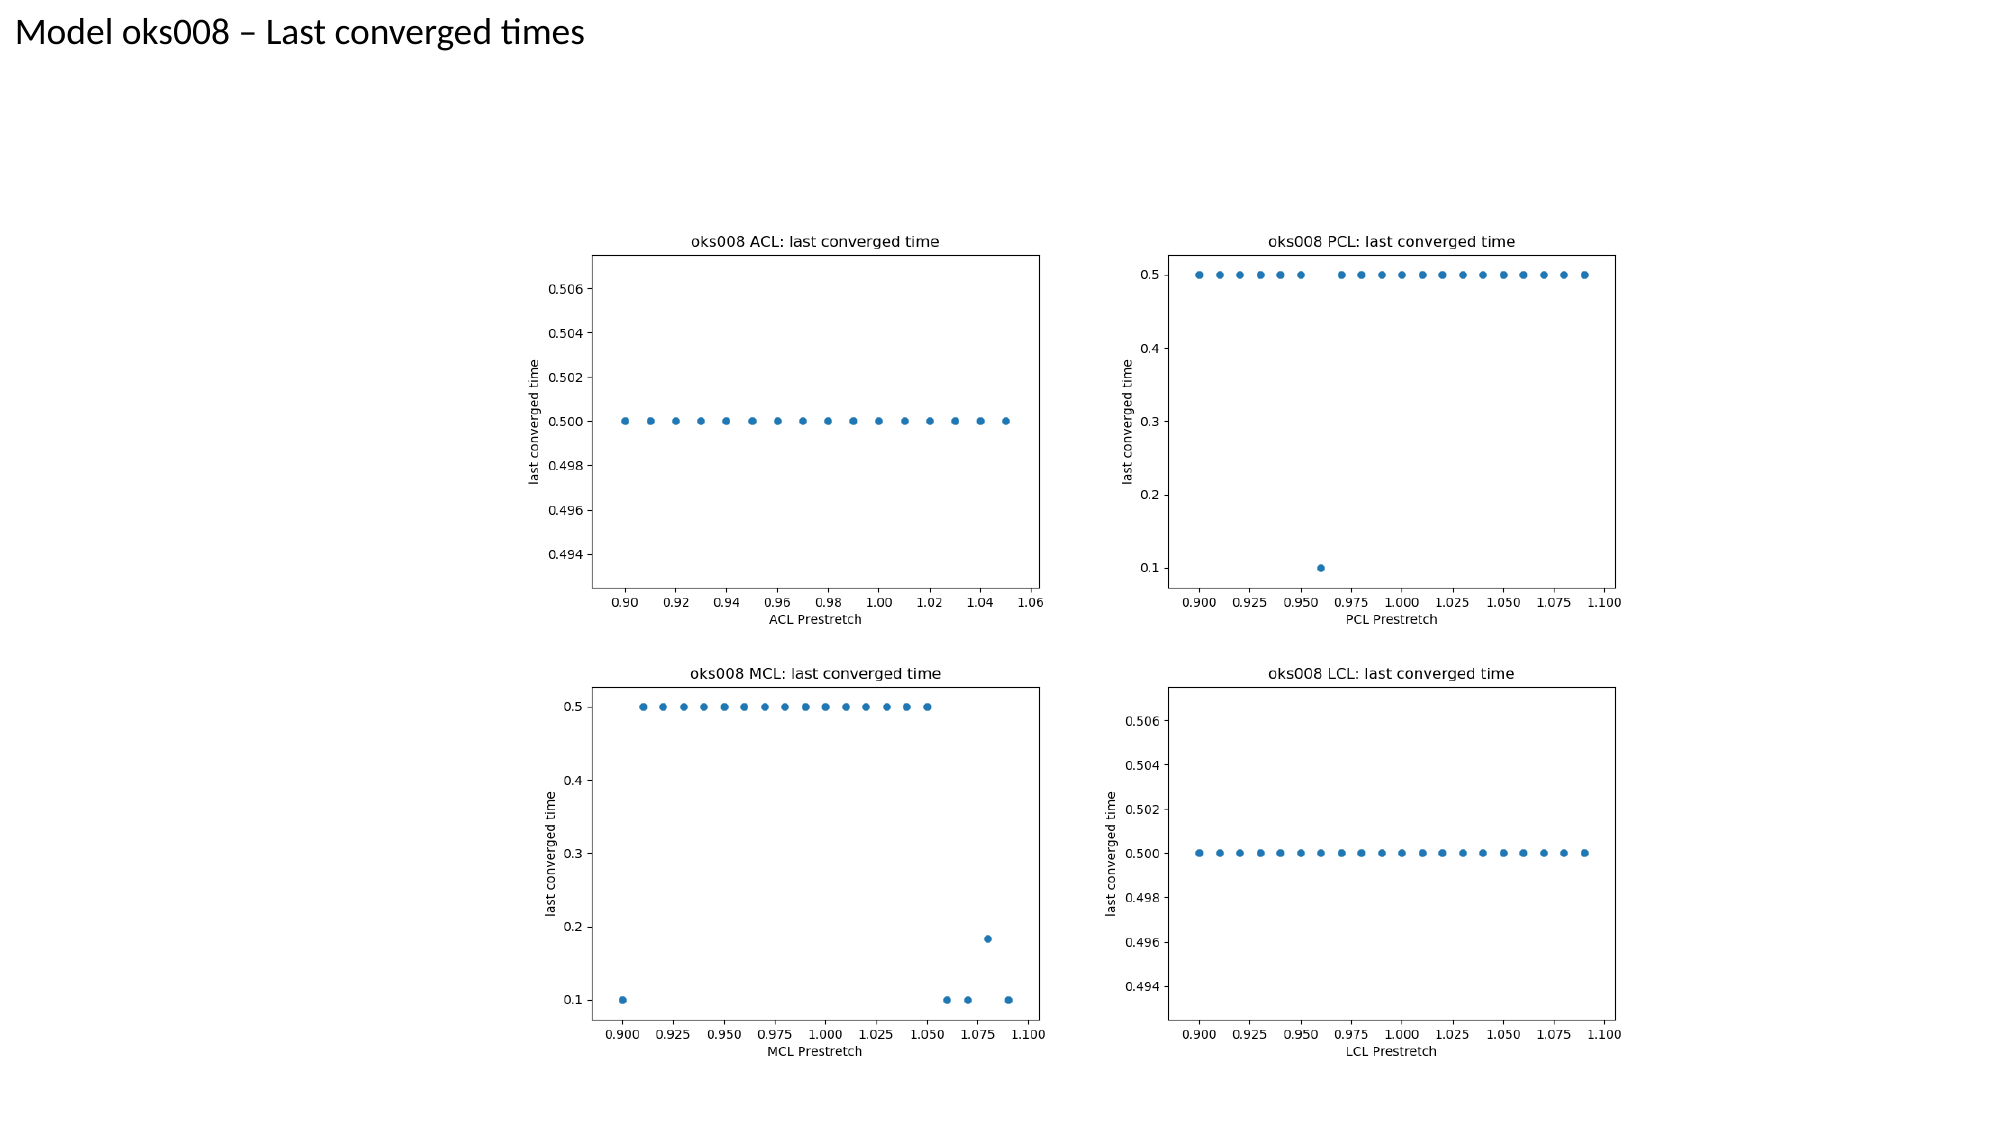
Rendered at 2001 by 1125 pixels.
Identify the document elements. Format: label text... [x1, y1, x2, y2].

text_box Model oks008 – Last converged times [0, 0, 753, 60]
picture [519, 202, 1672, 1067]
